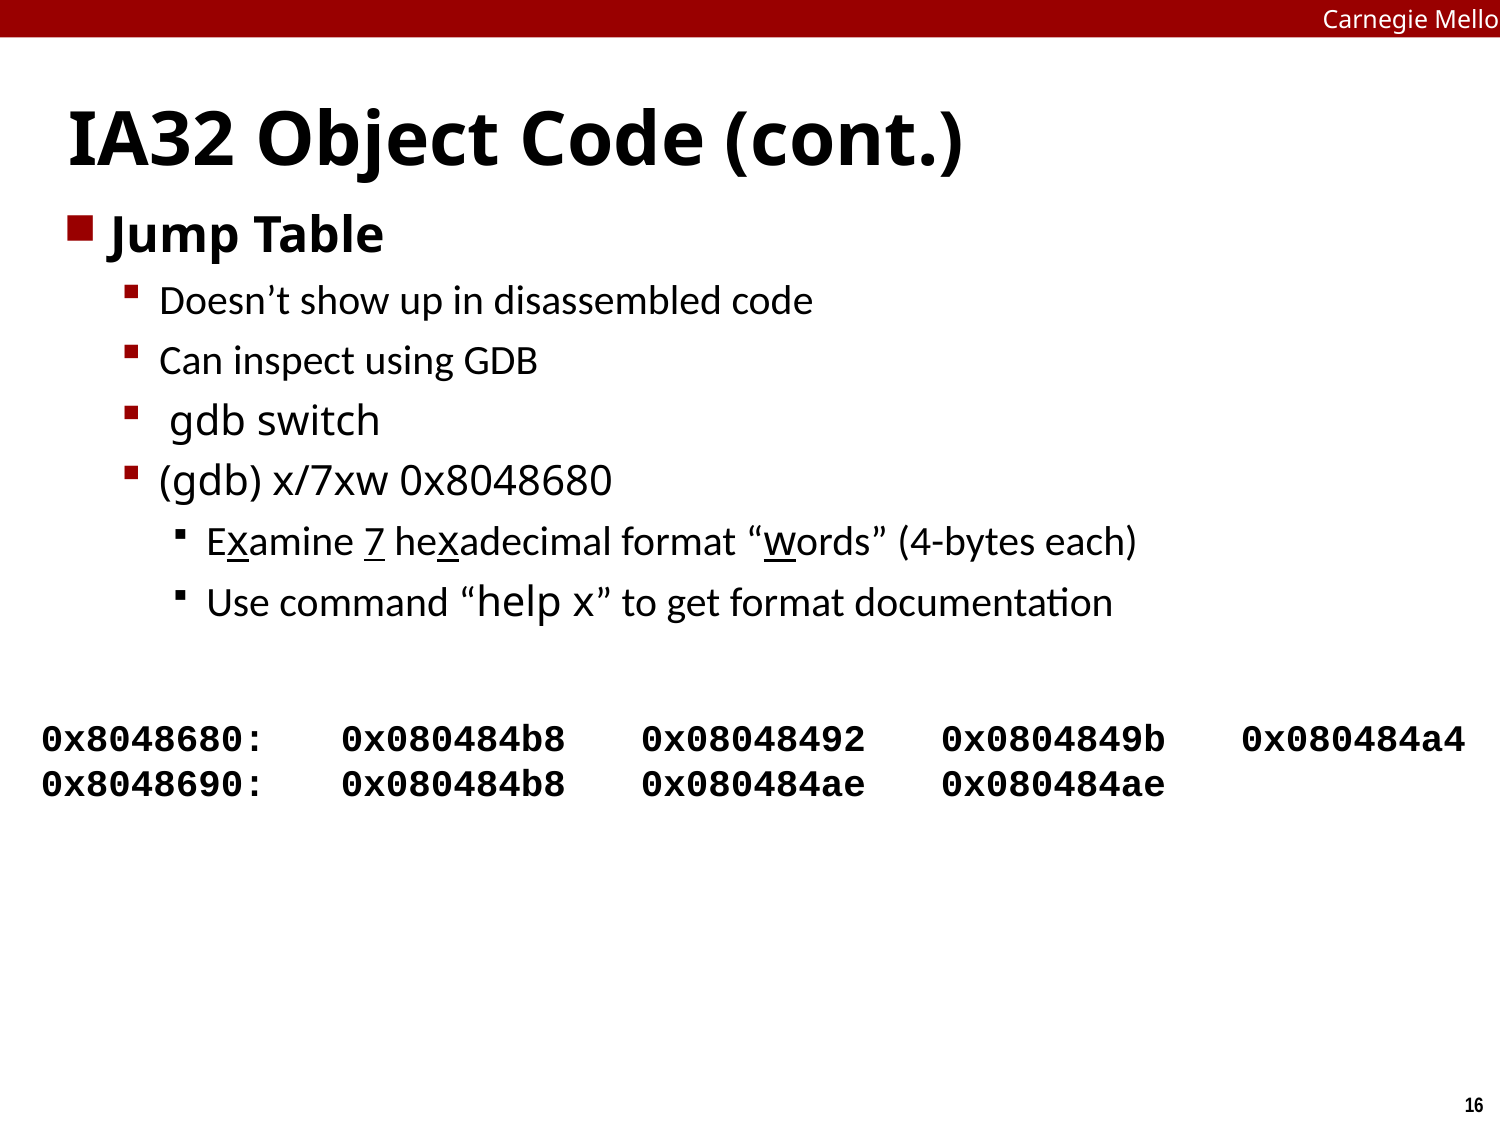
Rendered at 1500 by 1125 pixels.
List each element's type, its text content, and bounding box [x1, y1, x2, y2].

text_box Carnegie Mellon [1322, 3, 1500, 33]
text_box [0, 0, 1500, 38]
text_box 0x8048680: 0x080484b8 0x08048492 0x0804849b 0x080484a4 0x8048690: 0x080484b8 0x080484ae 0x080484ae [25, 706, 1481, 812]
title IA32 Object Code (cont.) [62, 41, 1438, 195]
list Jump Table Doesn’t show up in disassembled code Can inspect using GDB gdb switch (gdb) x/7xw 0x8048680 Examine 7 hexadecimal format “words” (4-bytes each) Use command “help x” to get format documentation [62, 195, 1438, 651]
